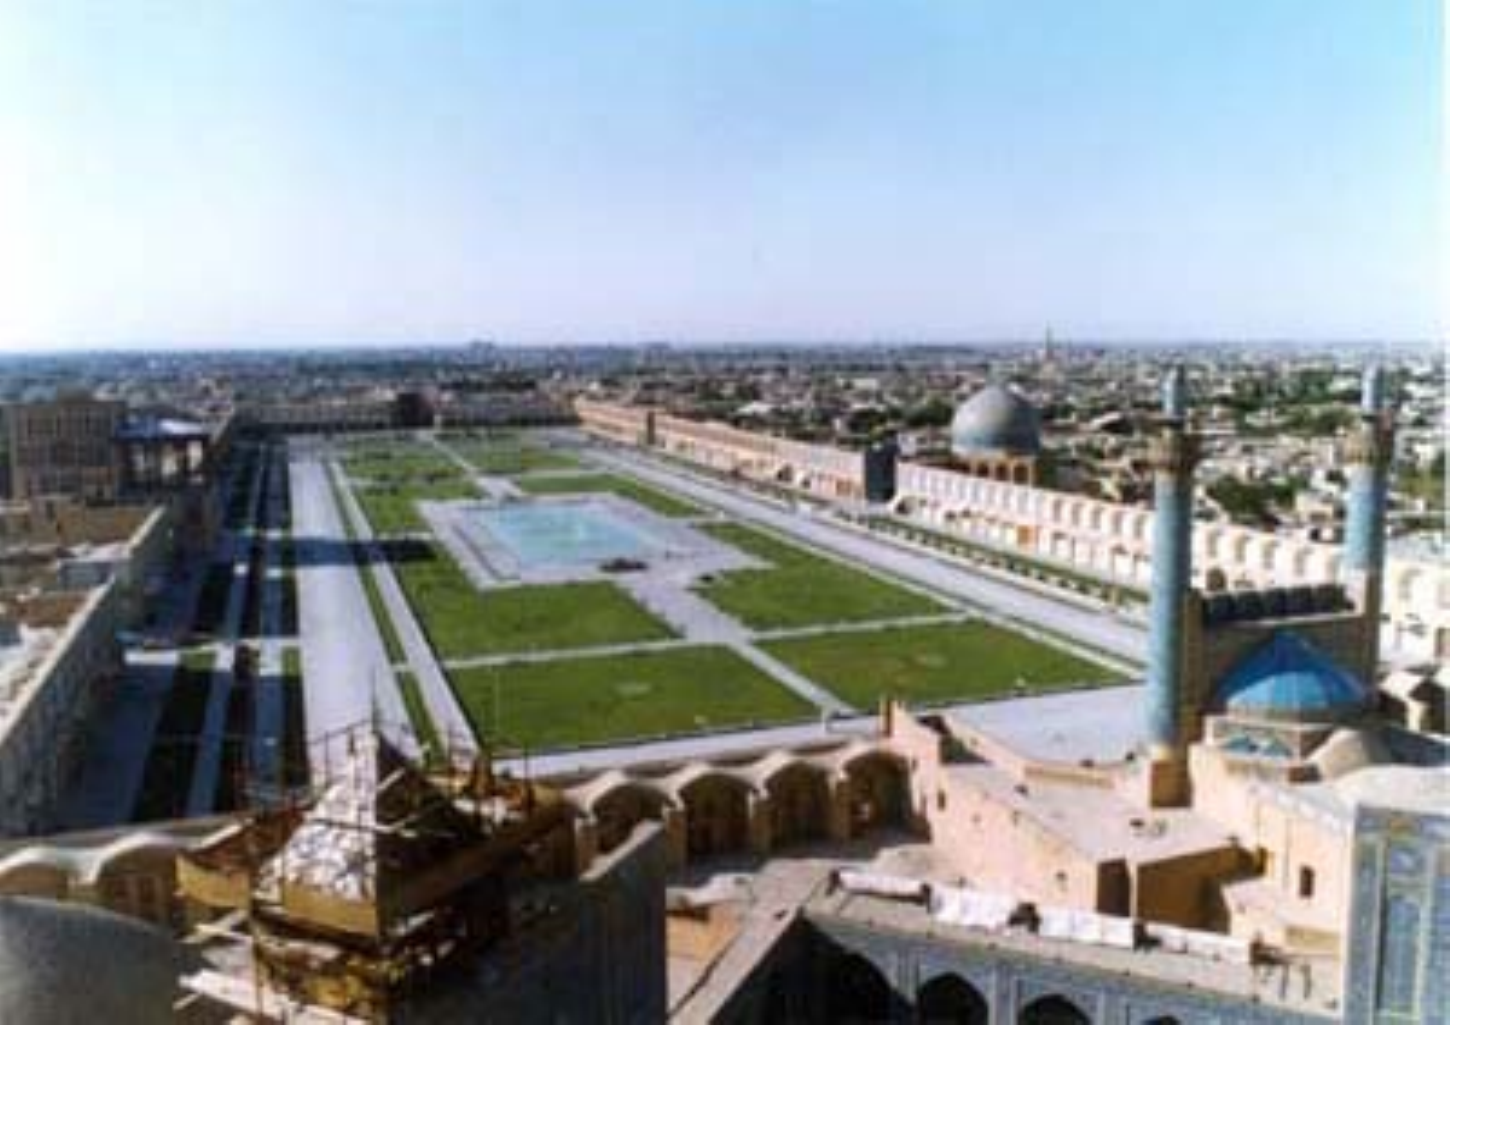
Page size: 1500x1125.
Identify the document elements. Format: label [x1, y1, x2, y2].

picture [0, 0, 1451, 1026]
